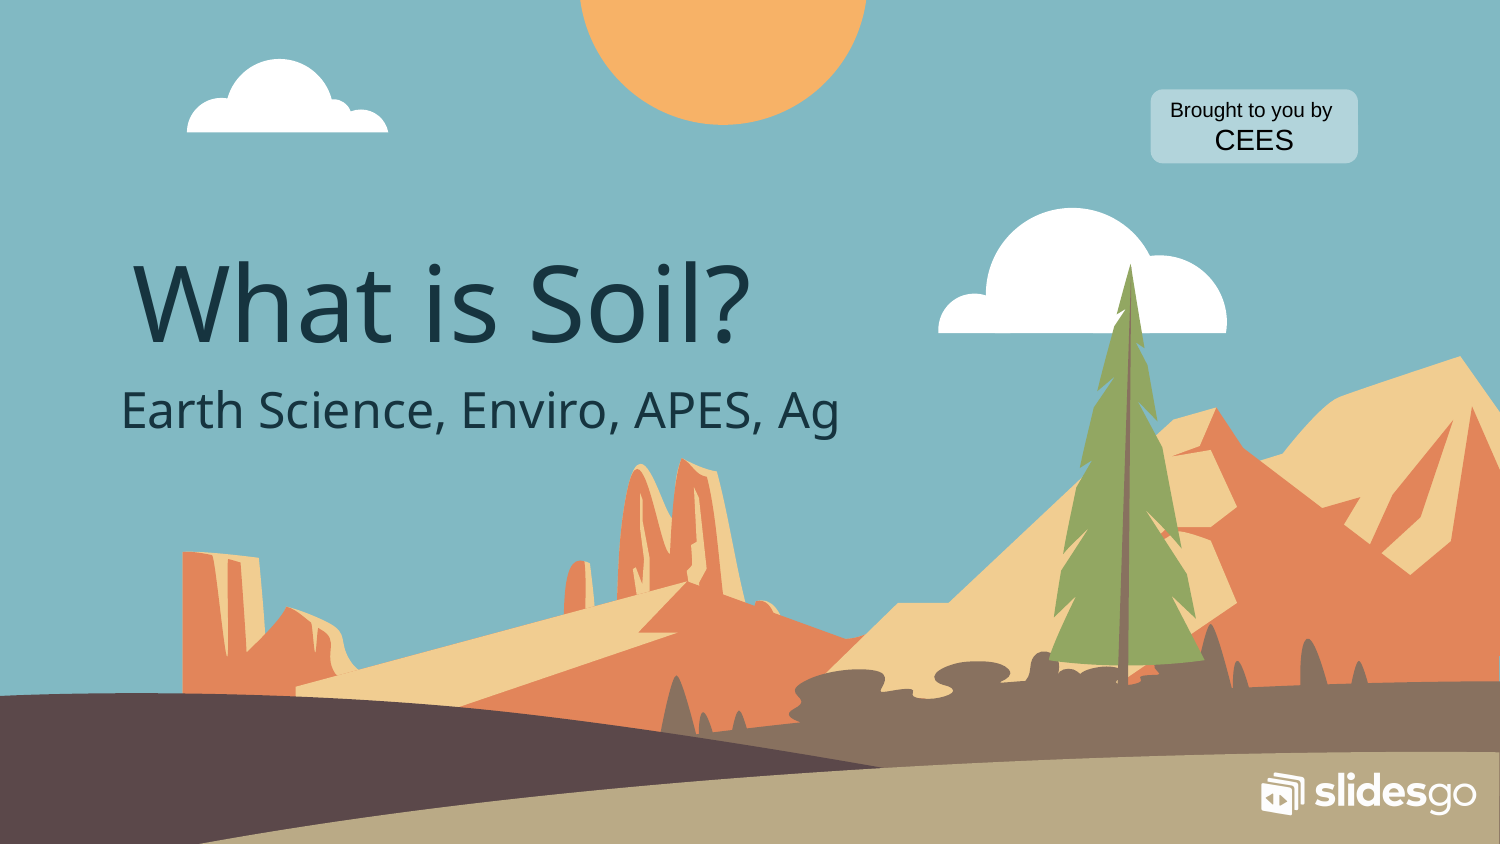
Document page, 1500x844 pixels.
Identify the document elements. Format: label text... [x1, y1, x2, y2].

text_box Brought to you by CEES [1150, 89, 1359, 164]
picture [1244, 744, 1494, 844]
subtitle Earth Science, Enviro, APES, Ag [105, 363, 860, 437]
title What is Soil? [116, 163, 872, 437]
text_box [1048, 263, 1205, 734]
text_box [938, 207, 1228, 334]
